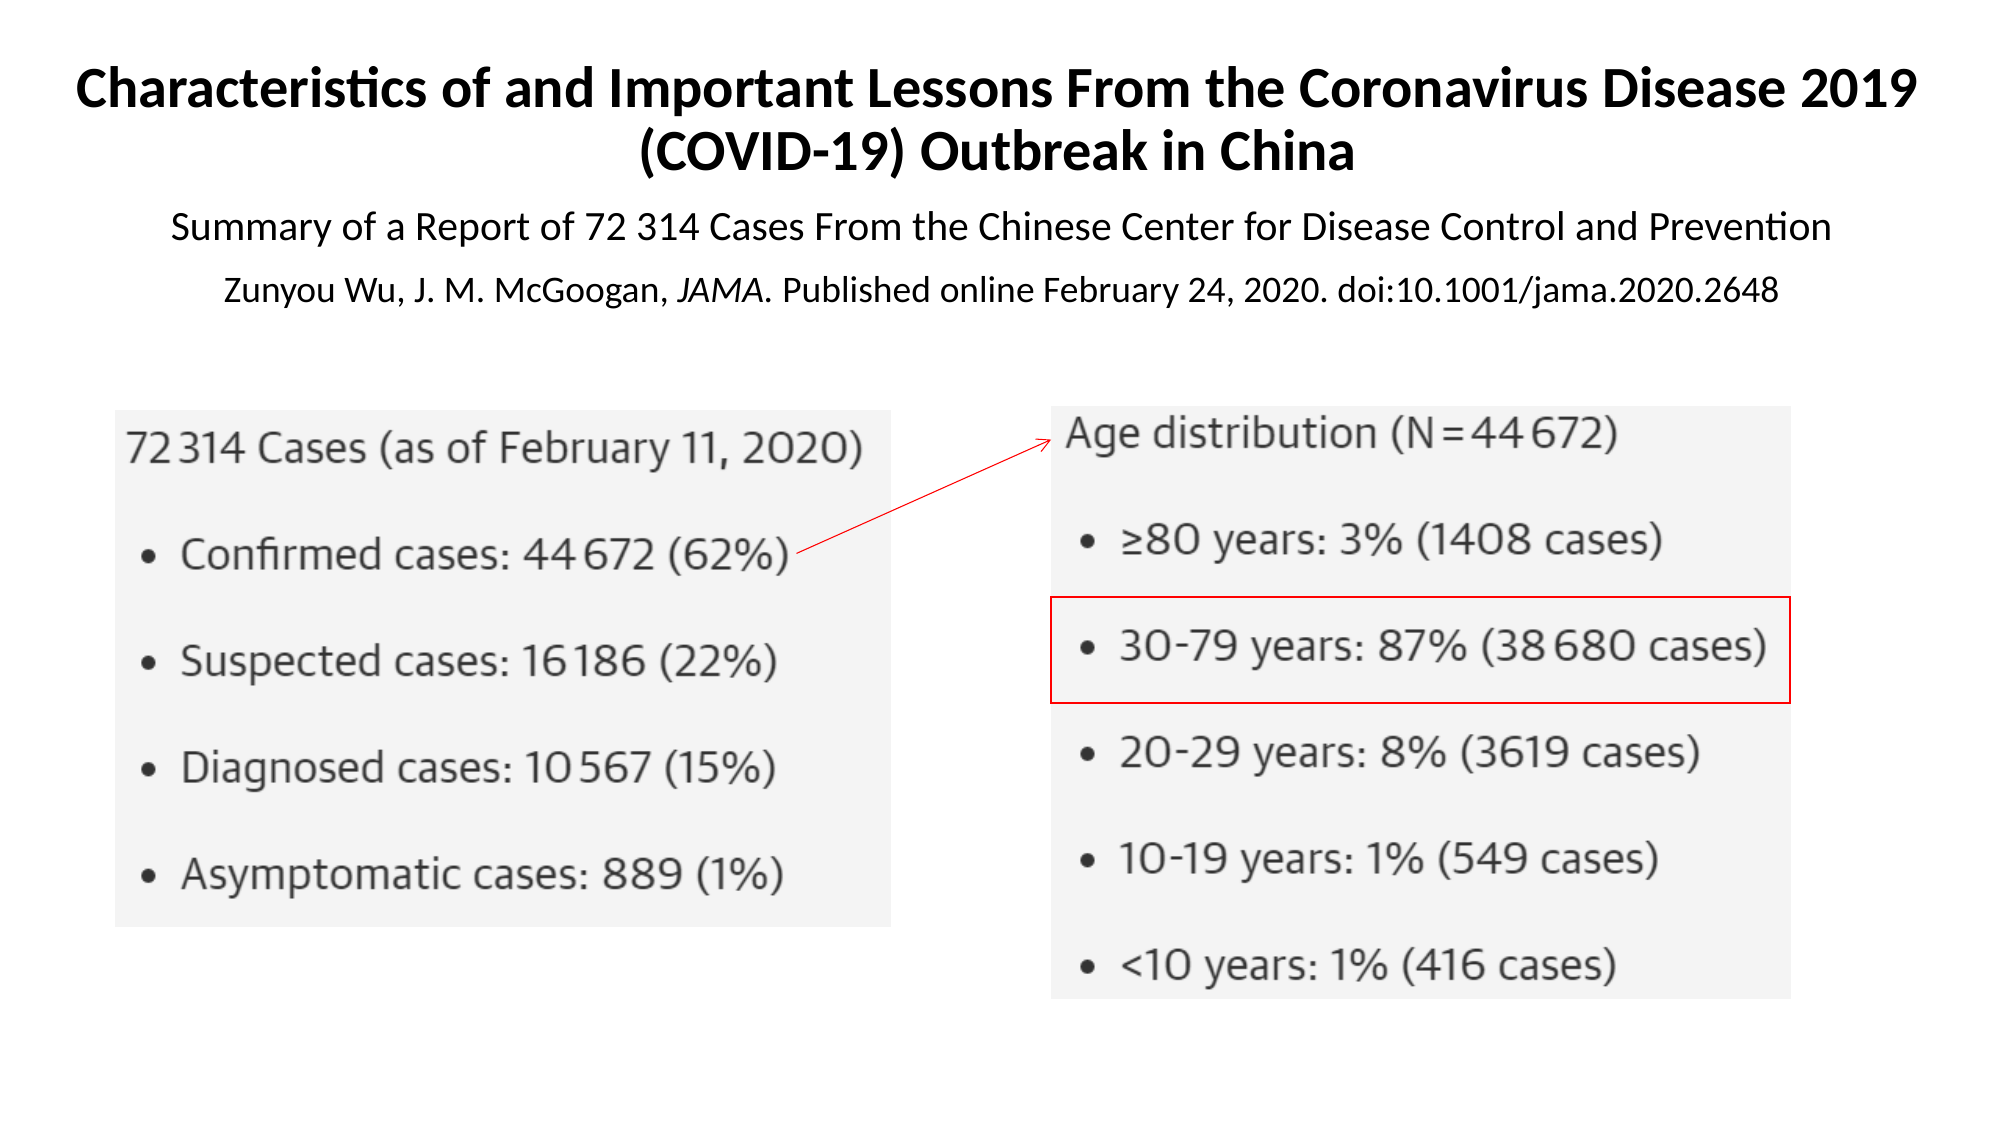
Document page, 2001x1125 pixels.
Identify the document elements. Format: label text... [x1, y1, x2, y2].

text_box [796, 439, 1052, 554]
list Characteristics of and Important Lessons From the Coronavirus Disease 2019 (COVID-19) Outbreak in China Summary of a Report of 72 314 Cases From the Chinese Center for Disease Control and Prevention Zunyou Wu, J. M. McGoogan, JAMA. Published online February 24, 2020. doi:10.1001/jama.2020.2648 [17, 49, 1978, 367]
picture [115, 410, 891, 927]
picture [1051, 406, 1791, 999]
